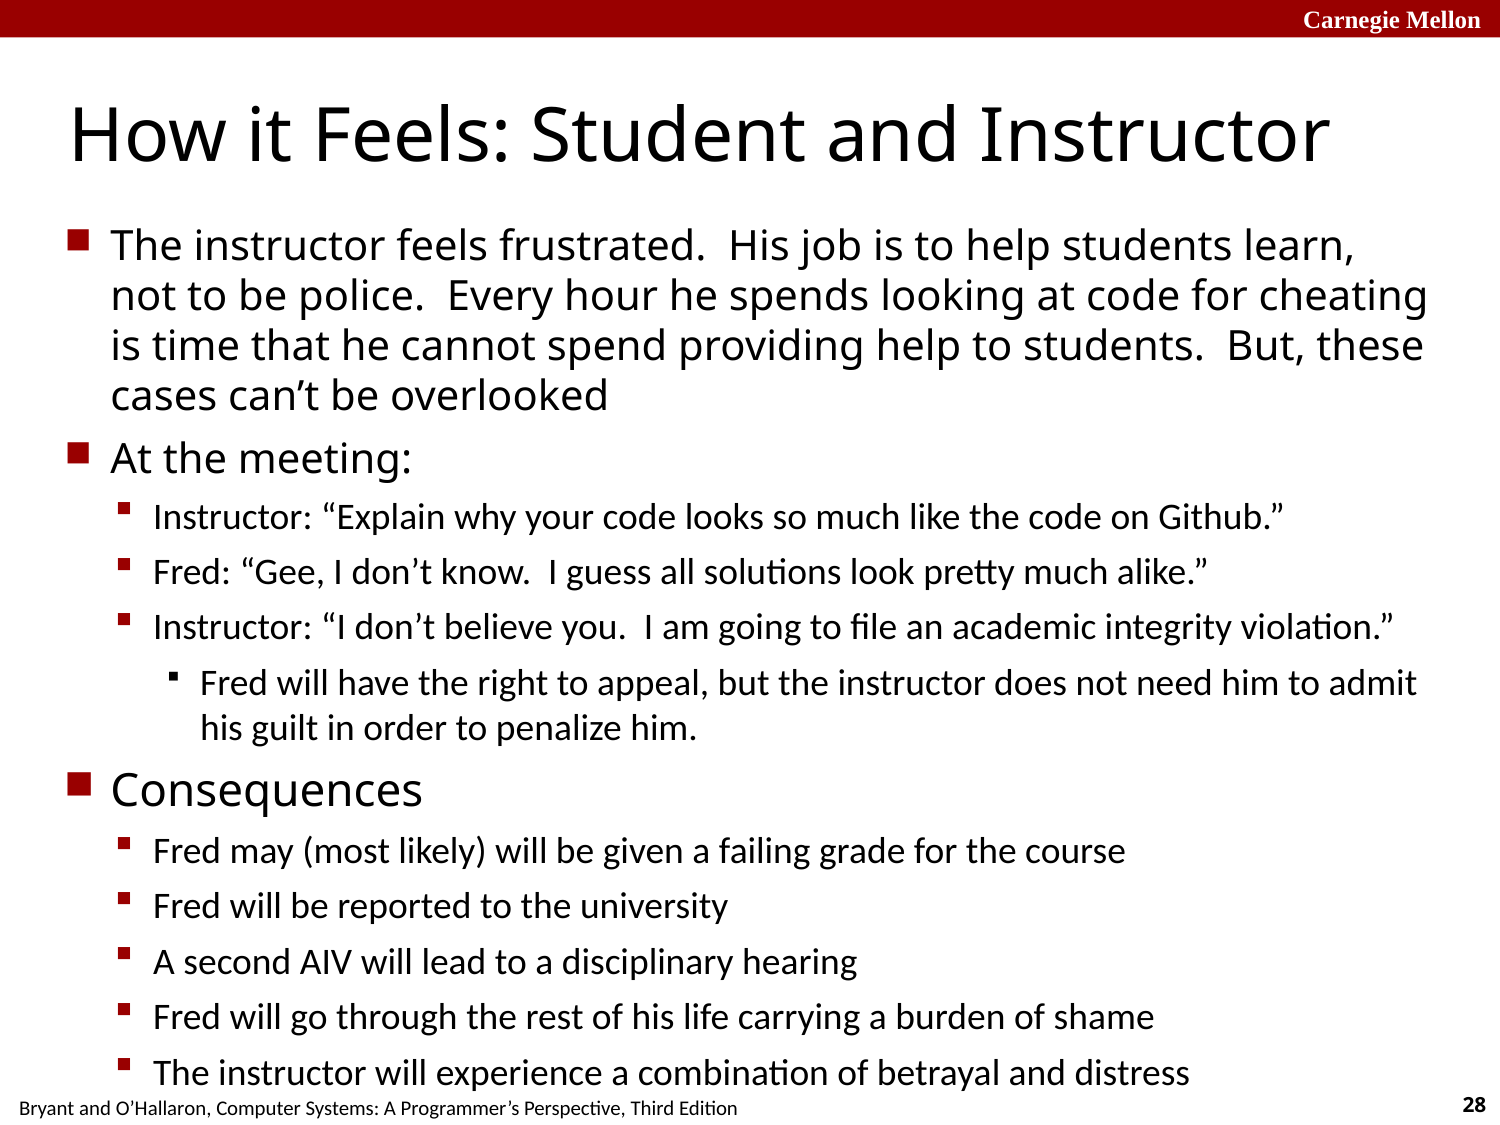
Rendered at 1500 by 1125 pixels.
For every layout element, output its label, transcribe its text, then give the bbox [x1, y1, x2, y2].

list The instructor feels frustrated. His job is to help students learn, not to be police. Every hour he spends looking at code for cheating is time that he cannot spend providing help to students. But, these cases can’t be overlooked At the meeting: Instructor: “Explain why your code looks so much like the code on Github.” Fred: “Gee, I don’t know. I guess all solutions look pretty much alike.” Instructor: “I don’t believe you. I am going to file an academic integrity violation.” Fred will have the right to appeal, but the instructor does not need him to admit his guilt in order to penalize him. Consequences Fred may (most likely) will be given a failing grade for the course Fred will be reported to the university A second AIV will lead to a disciplinary hearing Fred will go through the rest of his life carrying a burden of shame The instructor will experience a combination of betrayal and distress [62, 212, 1438, 1105]
title How it Feels: Student and Instructor [62, 41, 1438, 212]
